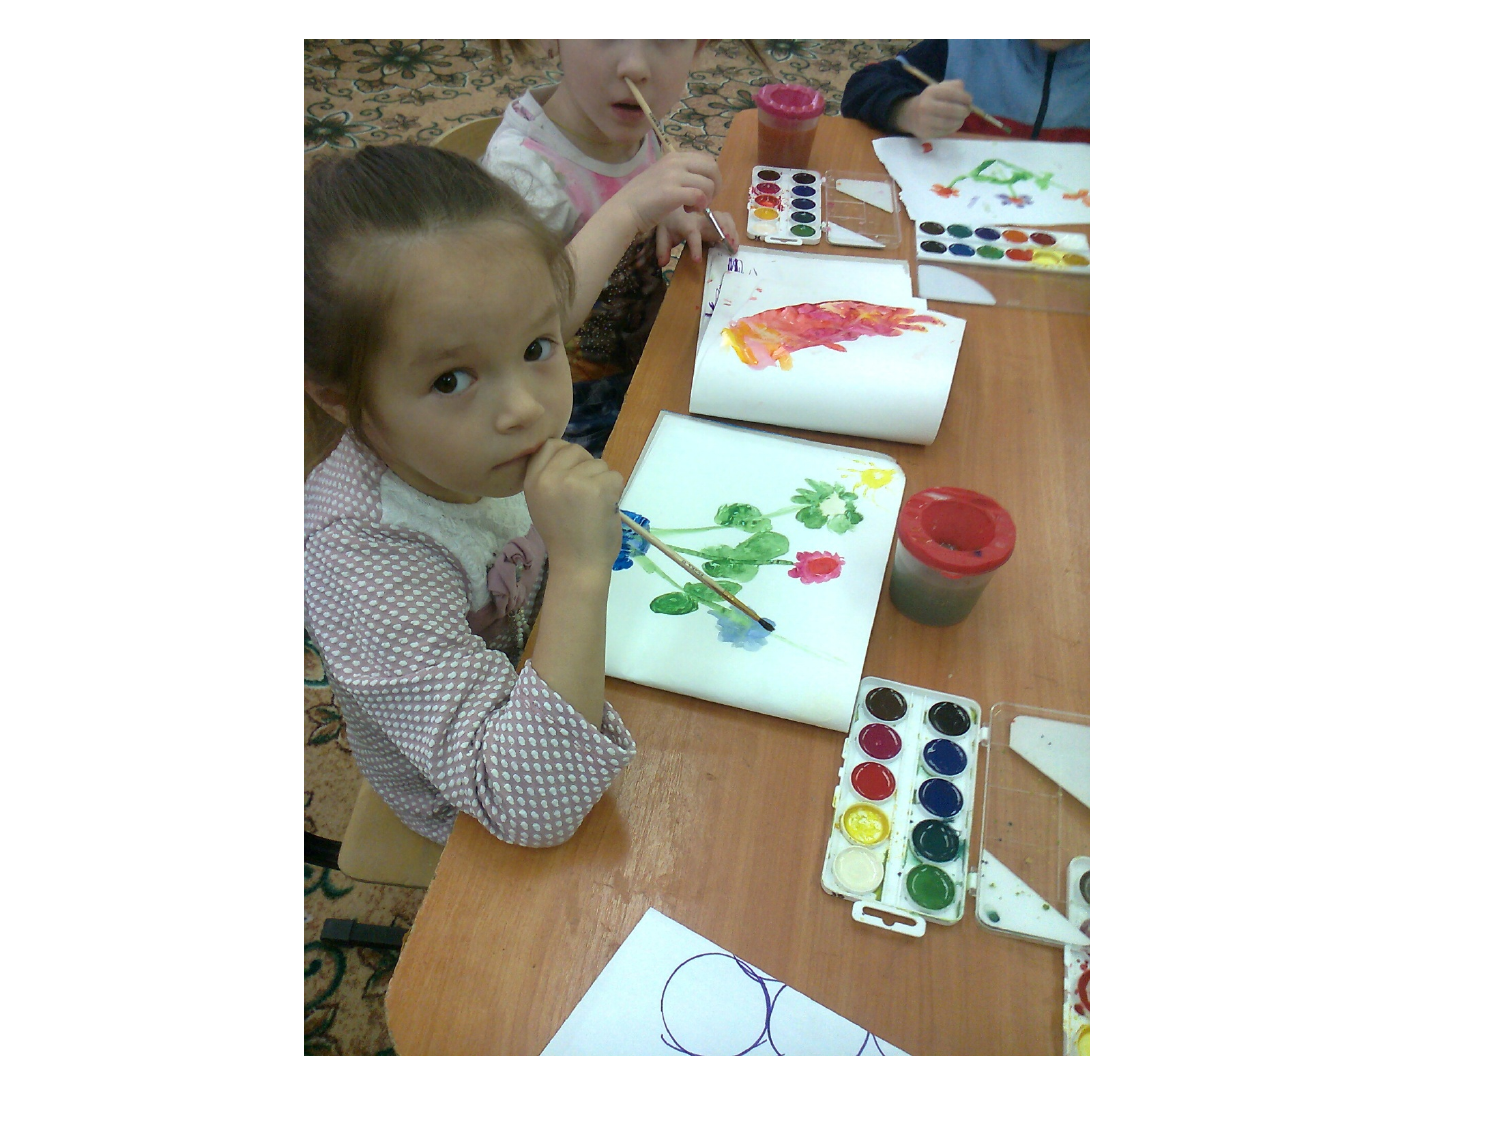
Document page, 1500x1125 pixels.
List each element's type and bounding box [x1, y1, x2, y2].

list [304, 39, 1091, 1056]
